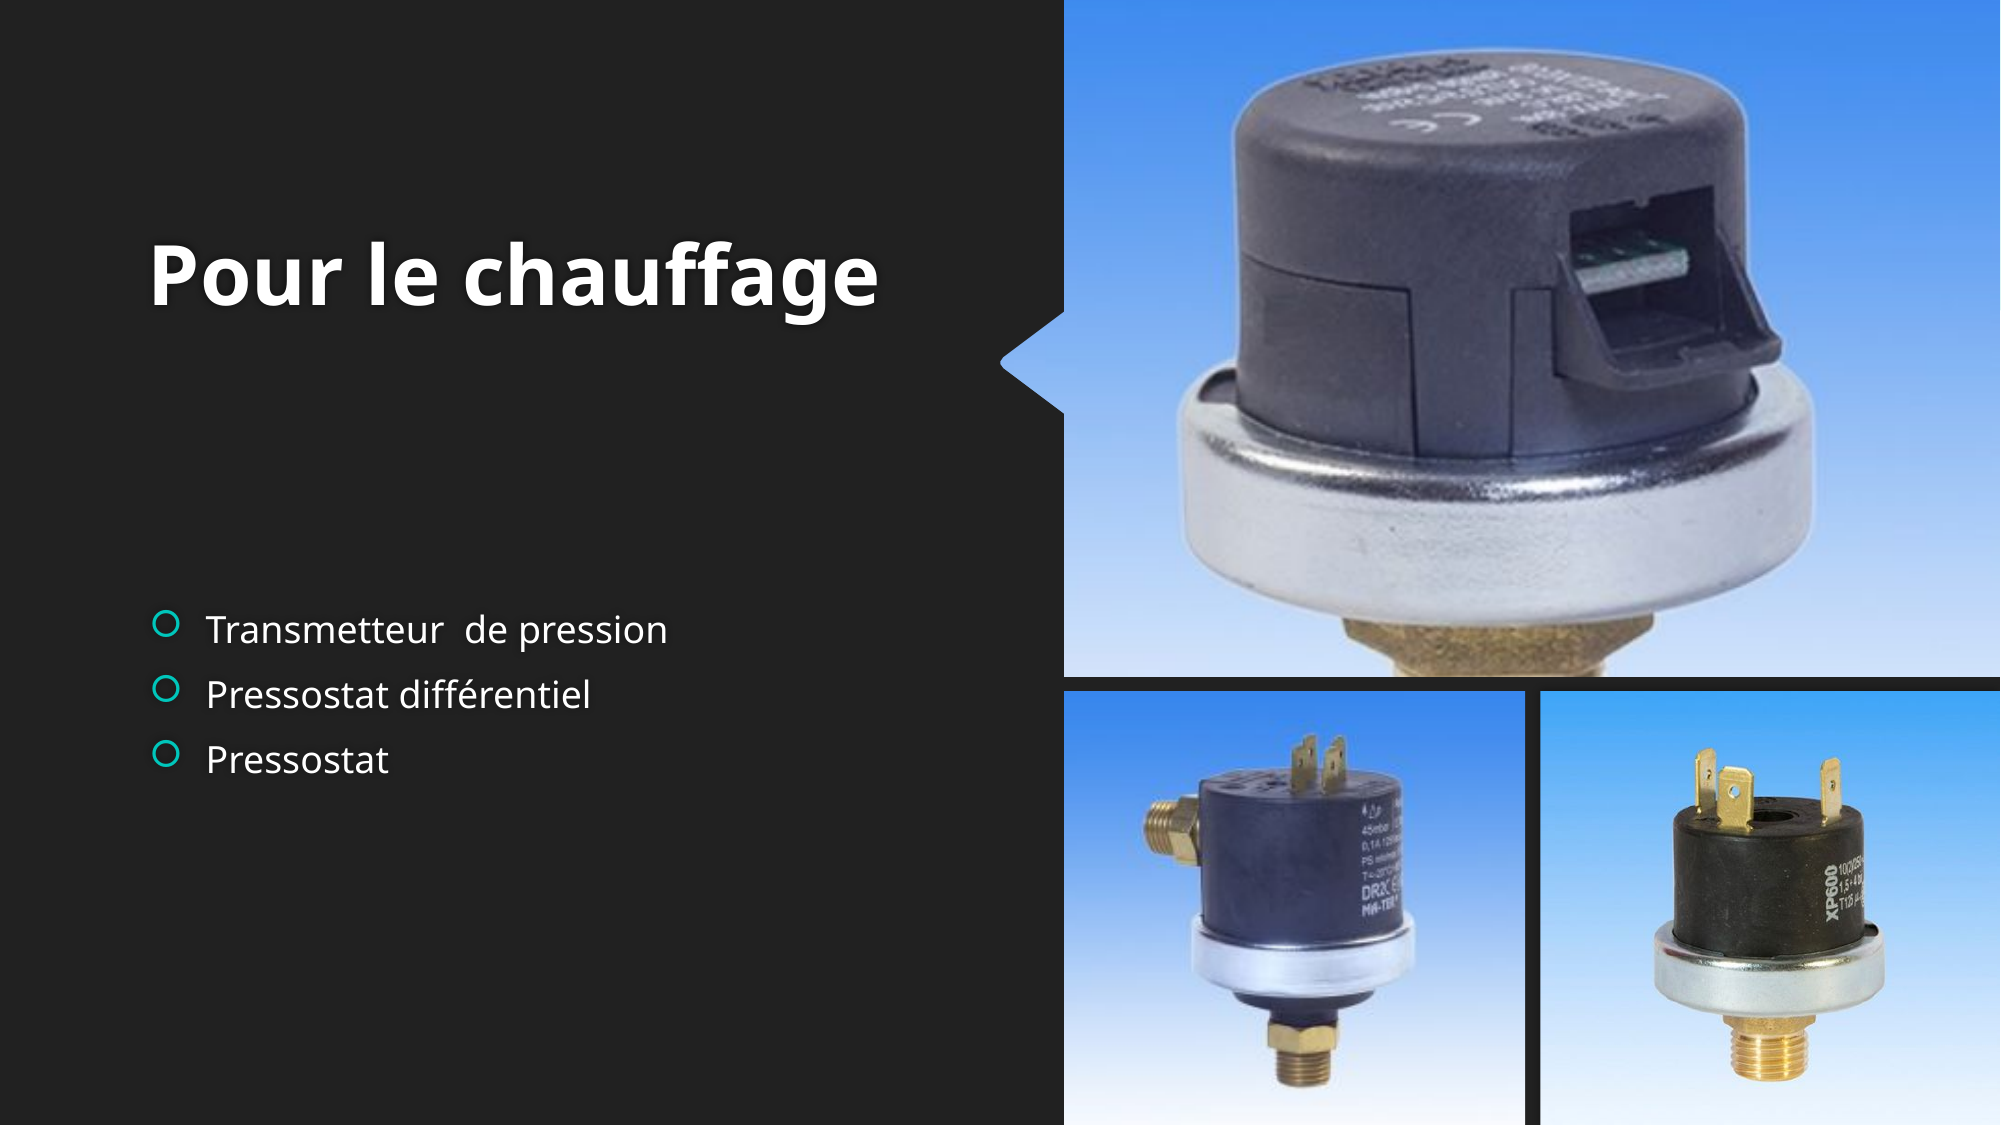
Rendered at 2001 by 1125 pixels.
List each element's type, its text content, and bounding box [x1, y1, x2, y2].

list Transmetteur de pression Pressostat différentiel Pressostat [134, 395, 942, 992]
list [1540, 690, 2000, 1125]
picture [981, 0, 2000, 677]
title Pour le chauffage [132, 73, 942, 330]
text_box [1066, 677, 2000, 1125]
picture [1062, 690, 1526, 1125]
text_box [0, 0, 1066, 1125]
